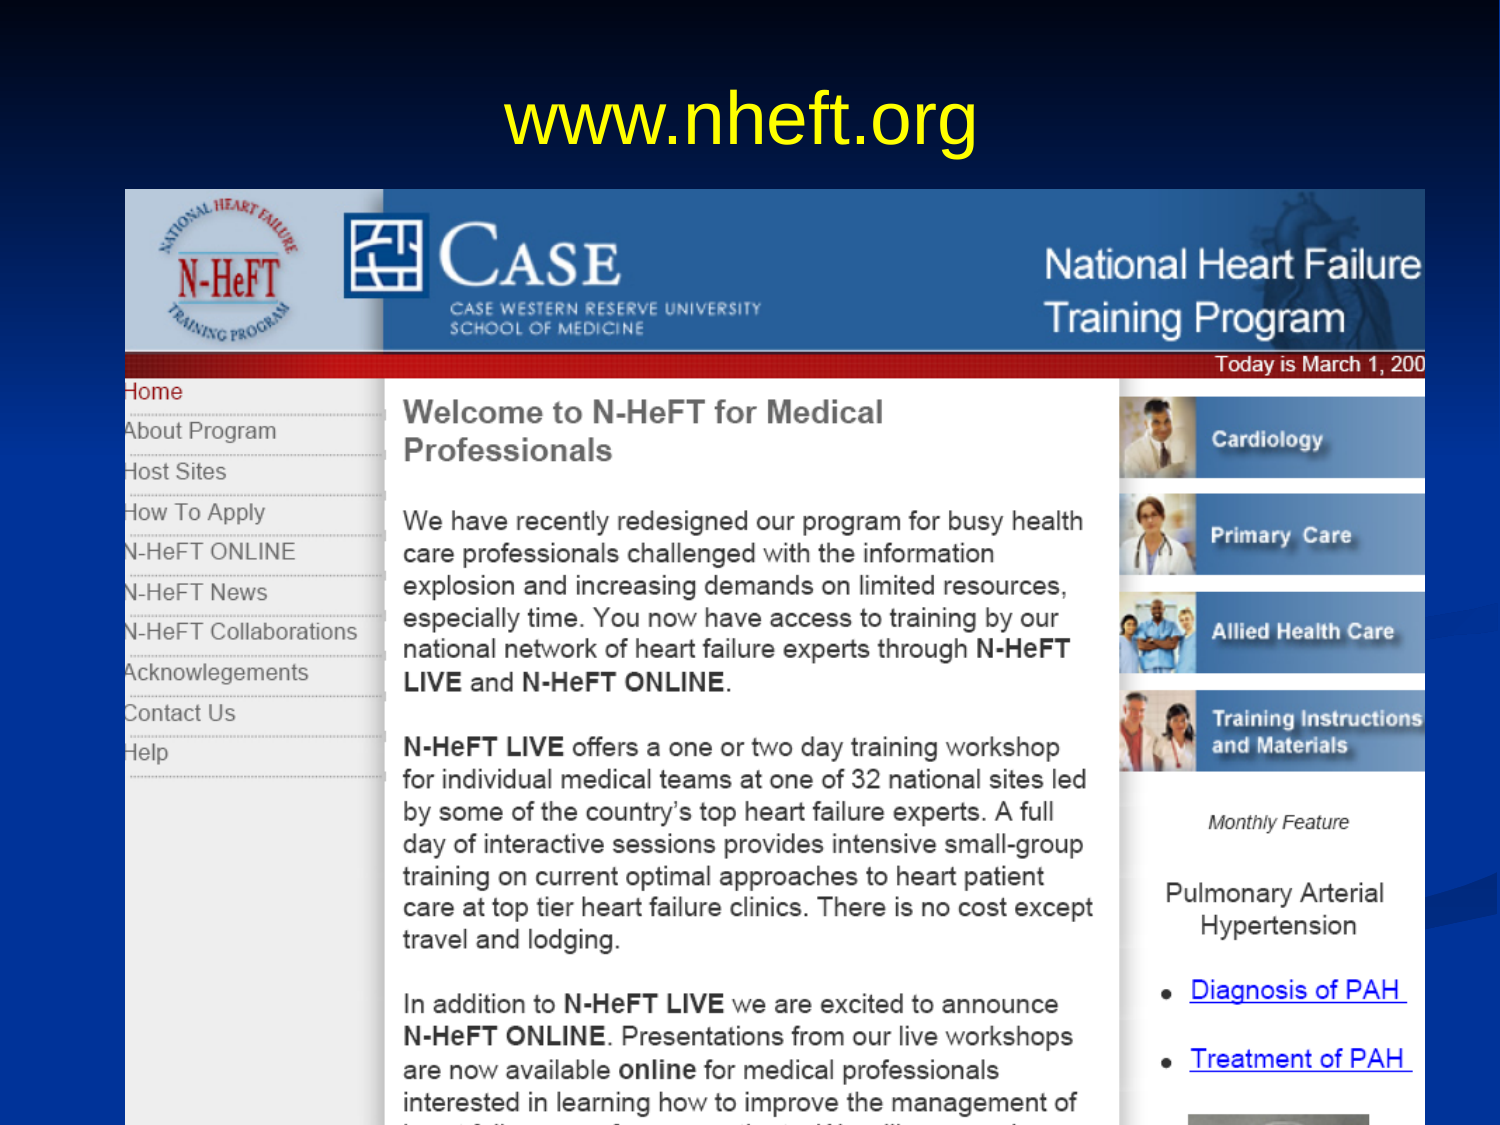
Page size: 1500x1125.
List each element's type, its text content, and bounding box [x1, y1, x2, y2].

text_box www.nheft.org [489, 62, 995, 168]
picture [124, 189, 1426, 1125]
